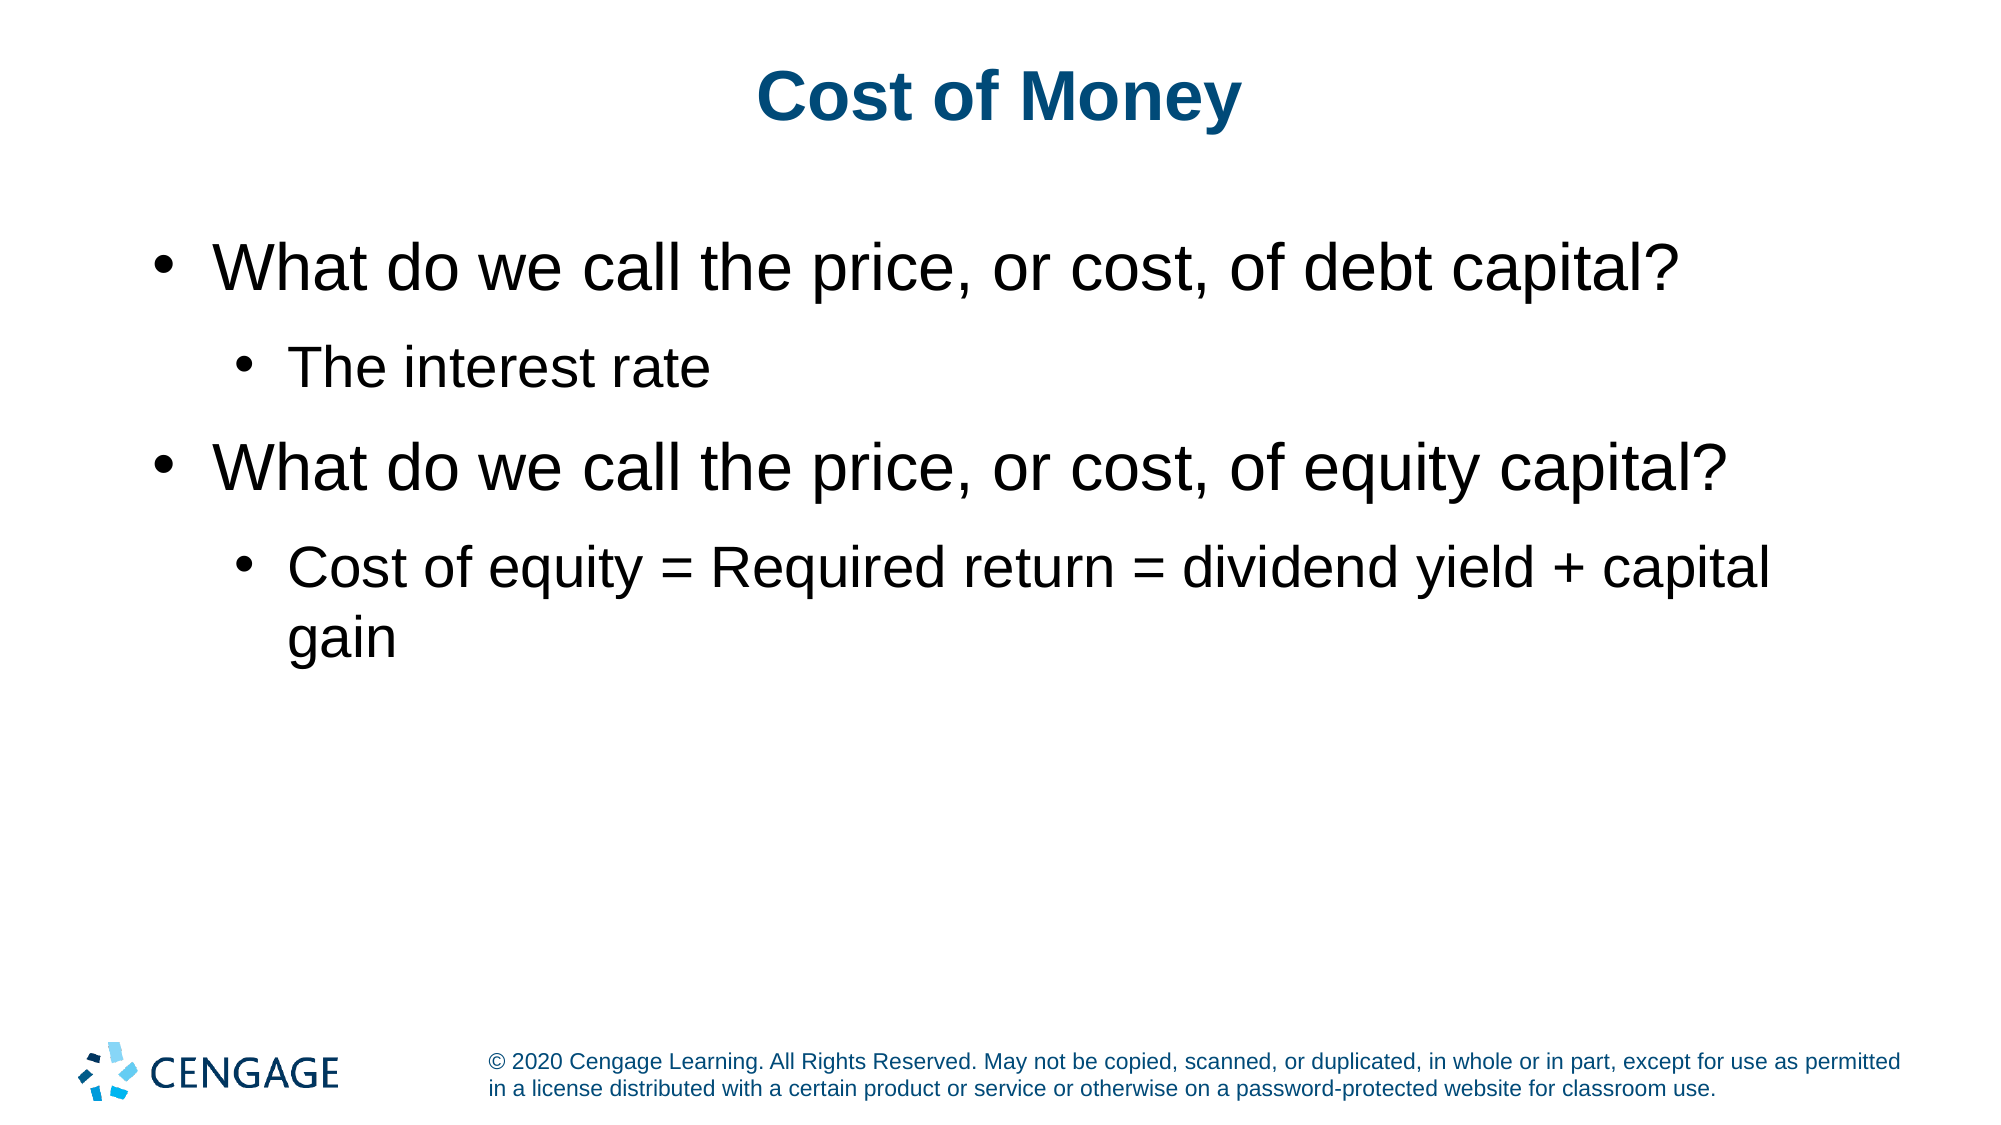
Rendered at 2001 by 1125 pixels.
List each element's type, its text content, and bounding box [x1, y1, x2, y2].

list What do we call the price, or cost, of debt capital? The interest rate What do we call the price, or cost, of equity capital? Cost of equity = Required return = dividend yield + capital gain [137, 216, 1863, 997]
title Cost of Money [137, 22, 1863, 173]
picture [78, 1042, 338, 1101]
